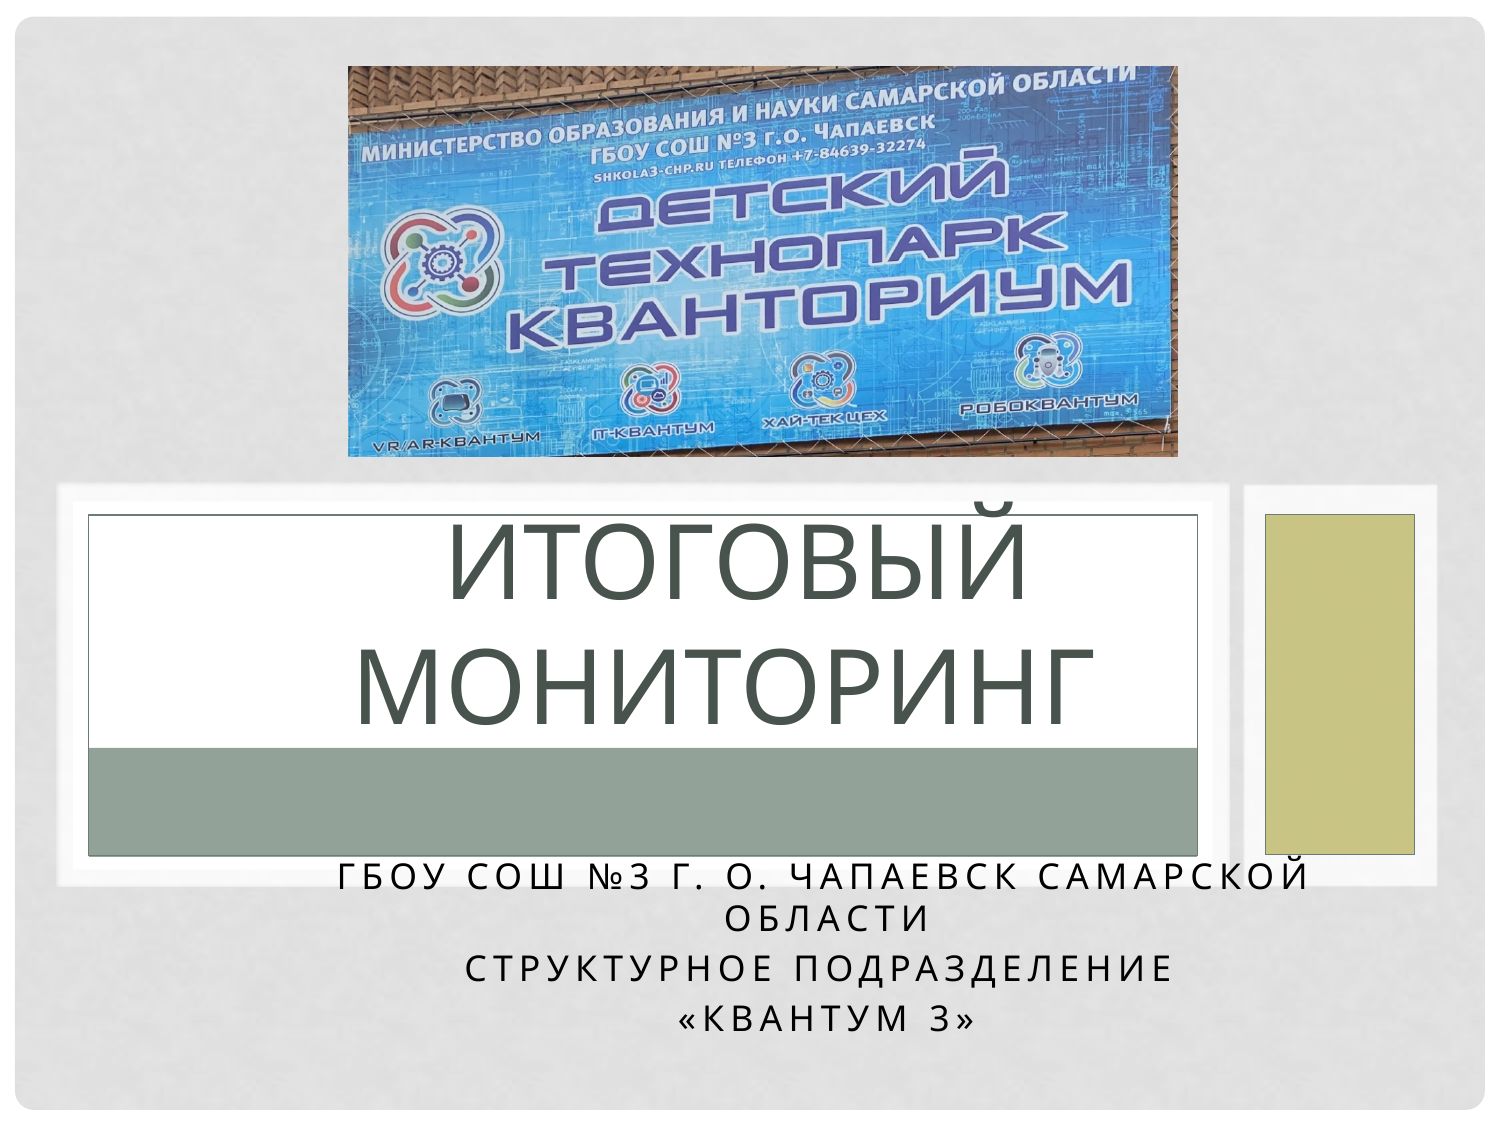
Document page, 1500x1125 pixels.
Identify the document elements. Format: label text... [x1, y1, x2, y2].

title Итоговый мониторинг [100, 621, 1376, 753]
picture [348, 66, 1179, 457]
subtitle ГБОУ СОШ №3 г. о. Чапаевск Самарской области Структурное подразделение «Квантум 3» [301, 846, 1352, 1046]
